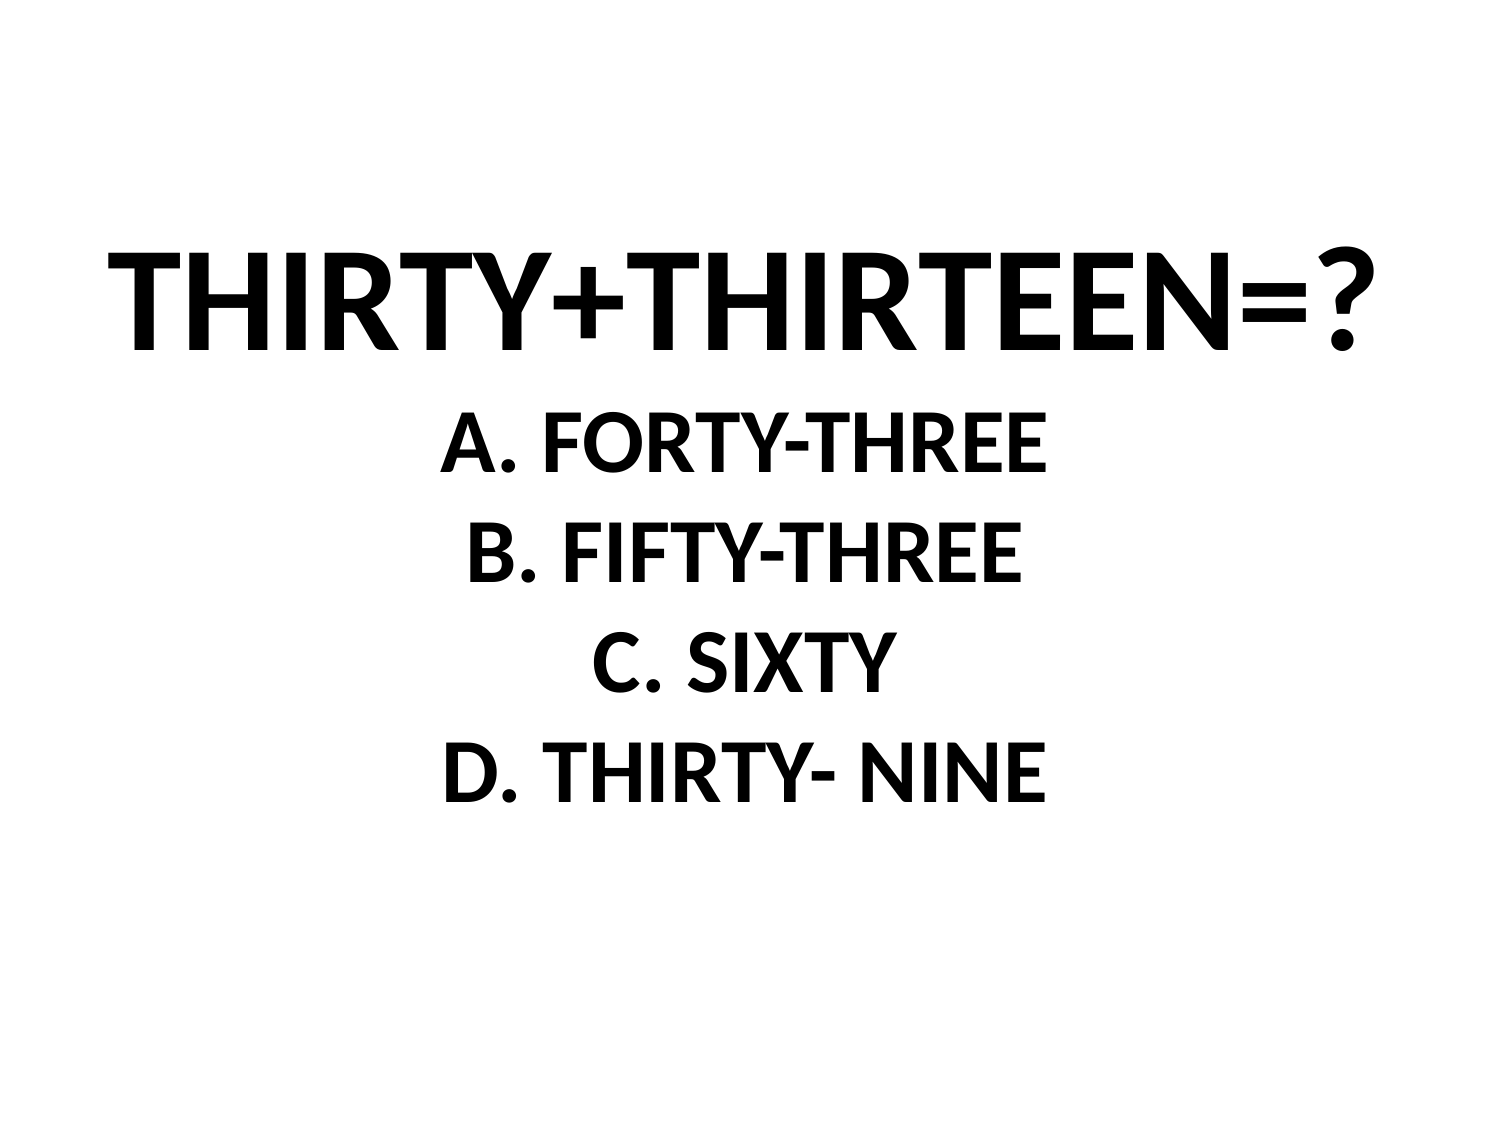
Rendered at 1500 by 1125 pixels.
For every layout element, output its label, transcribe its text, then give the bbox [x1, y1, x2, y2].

title THIRTY+THIRTEEN=? A. FORTY-THREE B. FIFTY-THREE C. SIXTY D. THIRTY- NINE [70, 82, 1421, 940]
